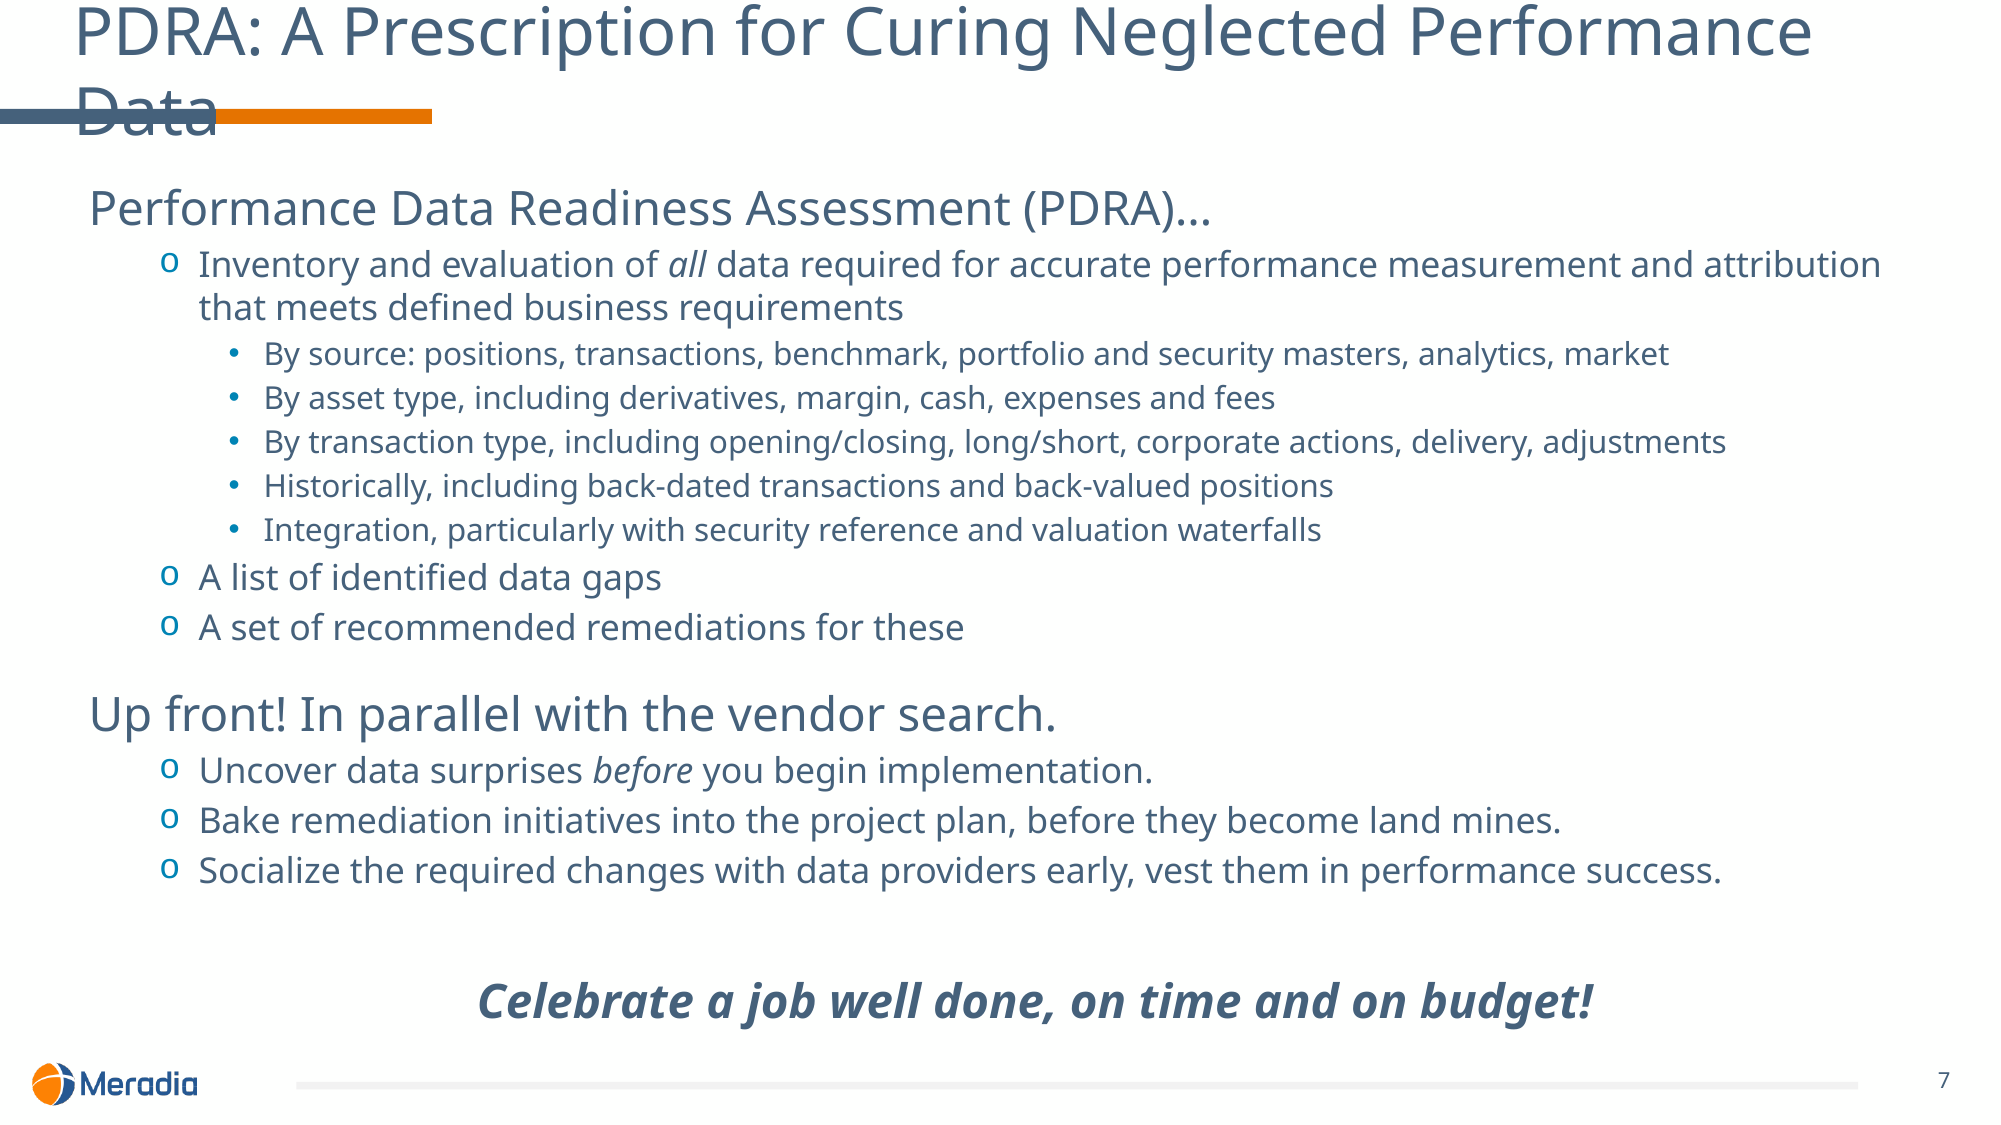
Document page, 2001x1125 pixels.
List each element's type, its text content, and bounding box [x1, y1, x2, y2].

picture [23, 1057, 246, 1110]
list Performance Data Readiness Assessment (PDRA)… Inventory and evaluation of all data required for accurate performance measurement and attribution that meets defined business requirements By source: positions, transactions, benchmark, portfolio and security masters, analytics, market By asset type, including derivatives, margin, cash, expenses and fees By transaction type, including opening/closing, long/short, corporate actions, delivery, adjustments Historically, including back-dated transactions and back-valued positions Integration, particularly with security reference and valuation waterfalls A list of identified data gaps A set of recommended remediations for these Up front! In parallel with the vendor search. Uncover data surprises before you begin implementation. Bake remediation initiatives into the project plan, before they become land mines. Socialize the required changes with data providers early, vest them in performance success. Celebrate a job well done, on time and on budget! [73, 170, 1927, 1037]
title PDRA: A Prescription for Curing Neglected Performance Data [58, 29, 1927, 108]
